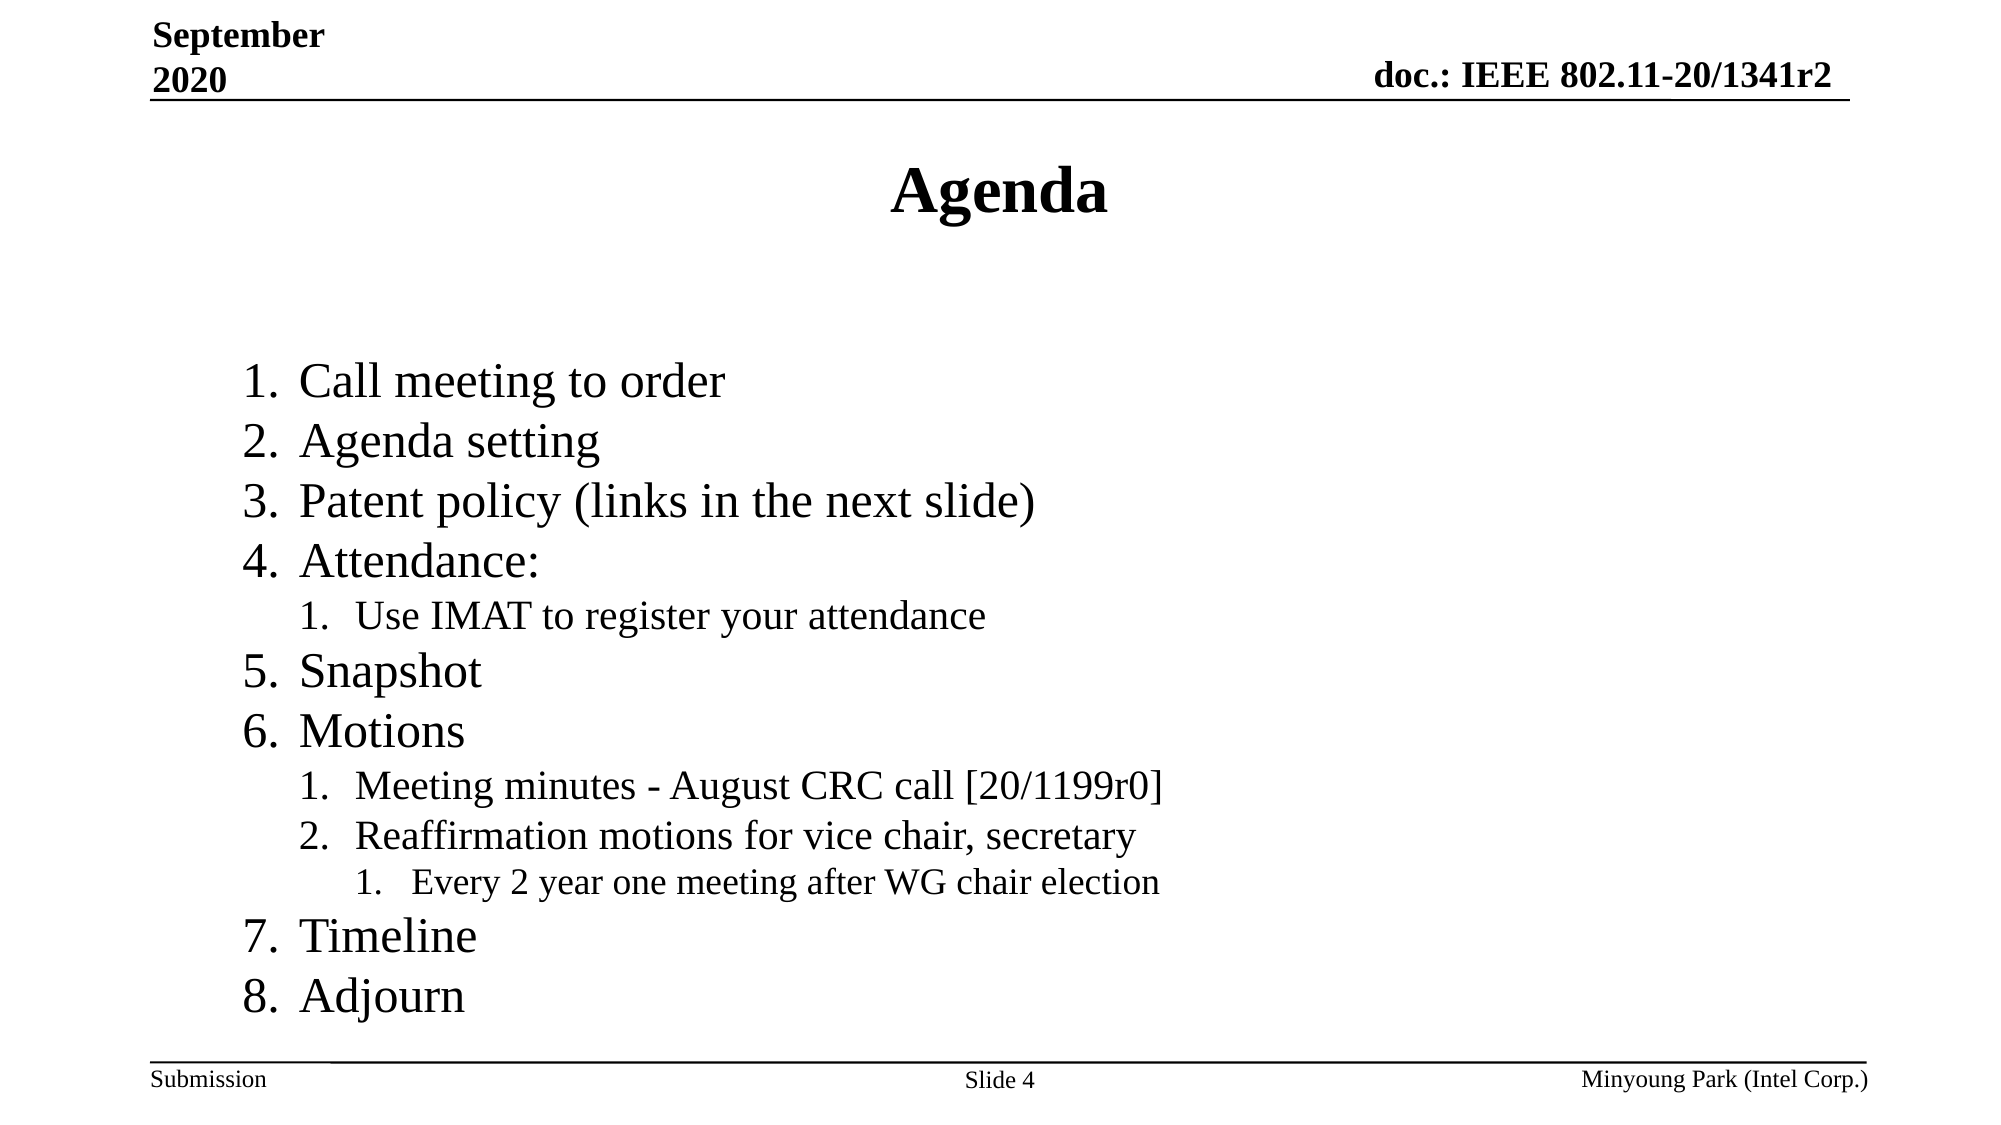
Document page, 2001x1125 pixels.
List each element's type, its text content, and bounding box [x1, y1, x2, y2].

list Call meeting to order Agenda setting Patent policy (links in the next slide) Attendance: Use IMAT to register your attendance Snapshot Motions Meeting minutes - August CRC call [20/1199r0] Reaffirmation motions for vice chair, secretary Every 2 year one meeting after WG chair election Timeline Adjourn [152, 299, 1850, 1064]
footer Minyoung Park (Intel Corp.) [1266, 1061, 1869, 1093]
slide_number Slide 4 [957, 1063, 1042, 1095]
title Agenda [362, 99, 1638, 271]
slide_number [152, 54, 347, 101]
